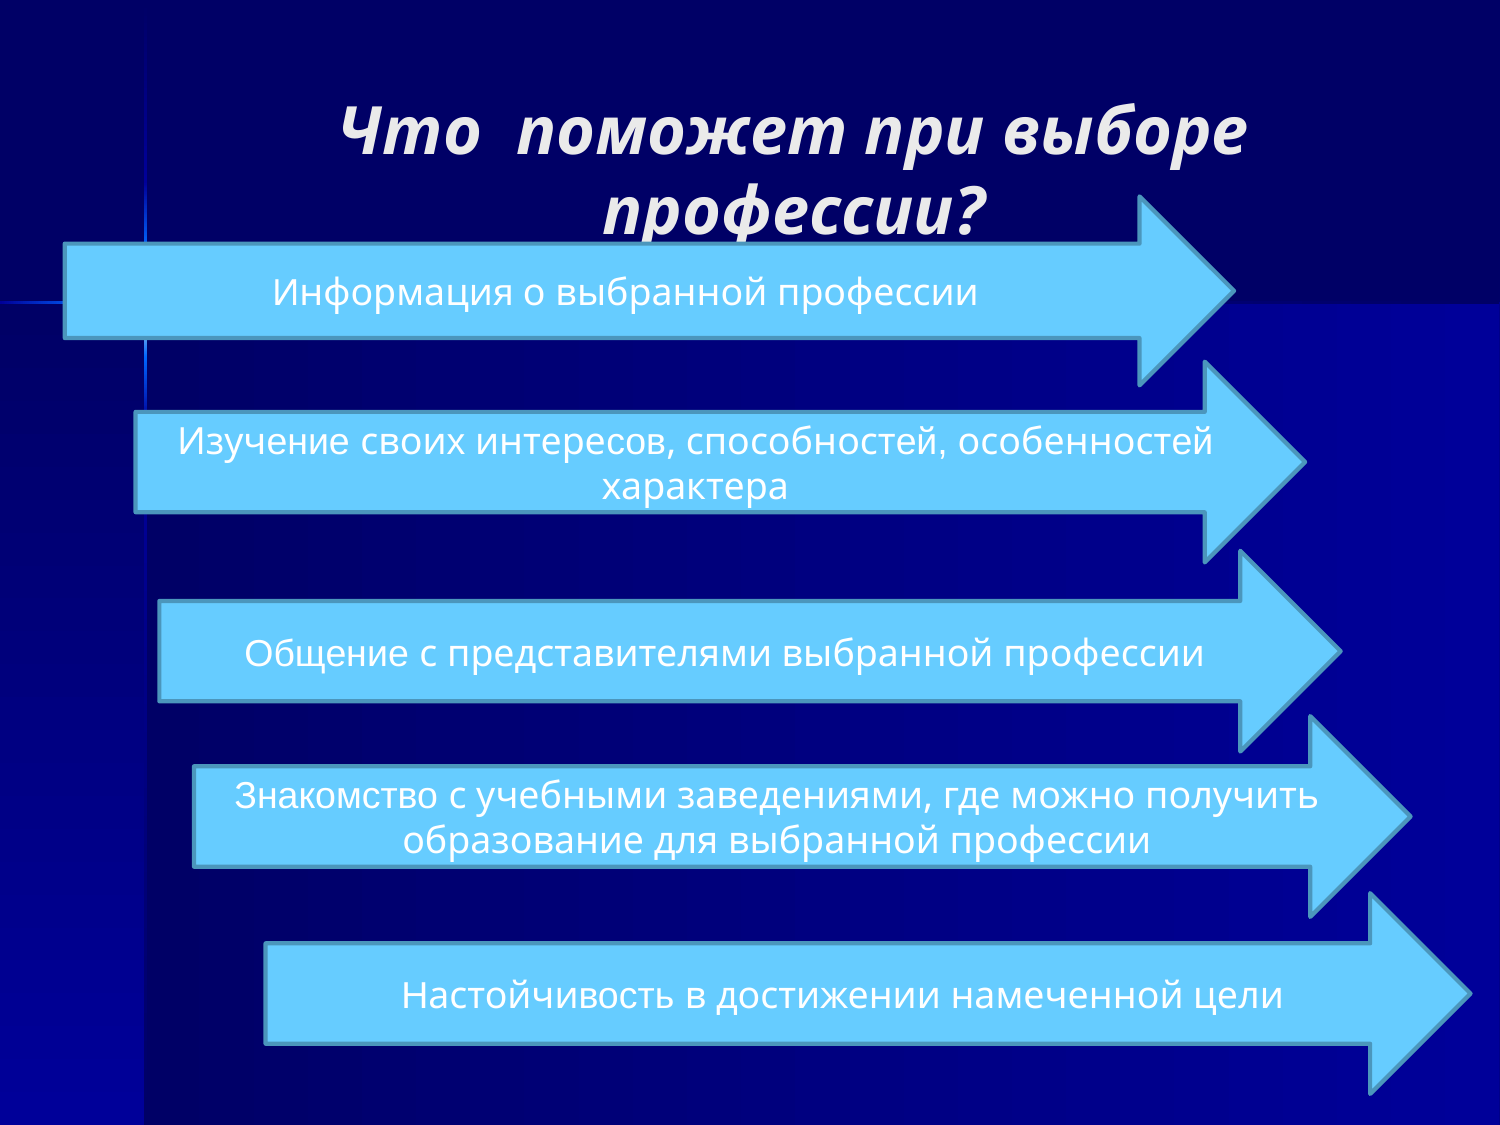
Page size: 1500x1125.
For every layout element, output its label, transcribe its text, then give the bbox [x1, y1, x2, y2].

title Что поможет при выборе профессии? [174, 49, 1413, 286]
text_box Знакомство с учебными заведениями, где можно получить образование для выбранной профессии [191, 714, 1413, 919]
text_box Изучение своих интересов, способностей, особенностей характера [133, 359, 1308, 565]
text_box Настойчивость в достижении намеченной цели [263, 891, 1473, 1096]
text_box Общение с представителями выбранной профессии [157, 548, 1343, 754]
text_box Информация о выбранной профессии [62, 194, 1237, 388]
